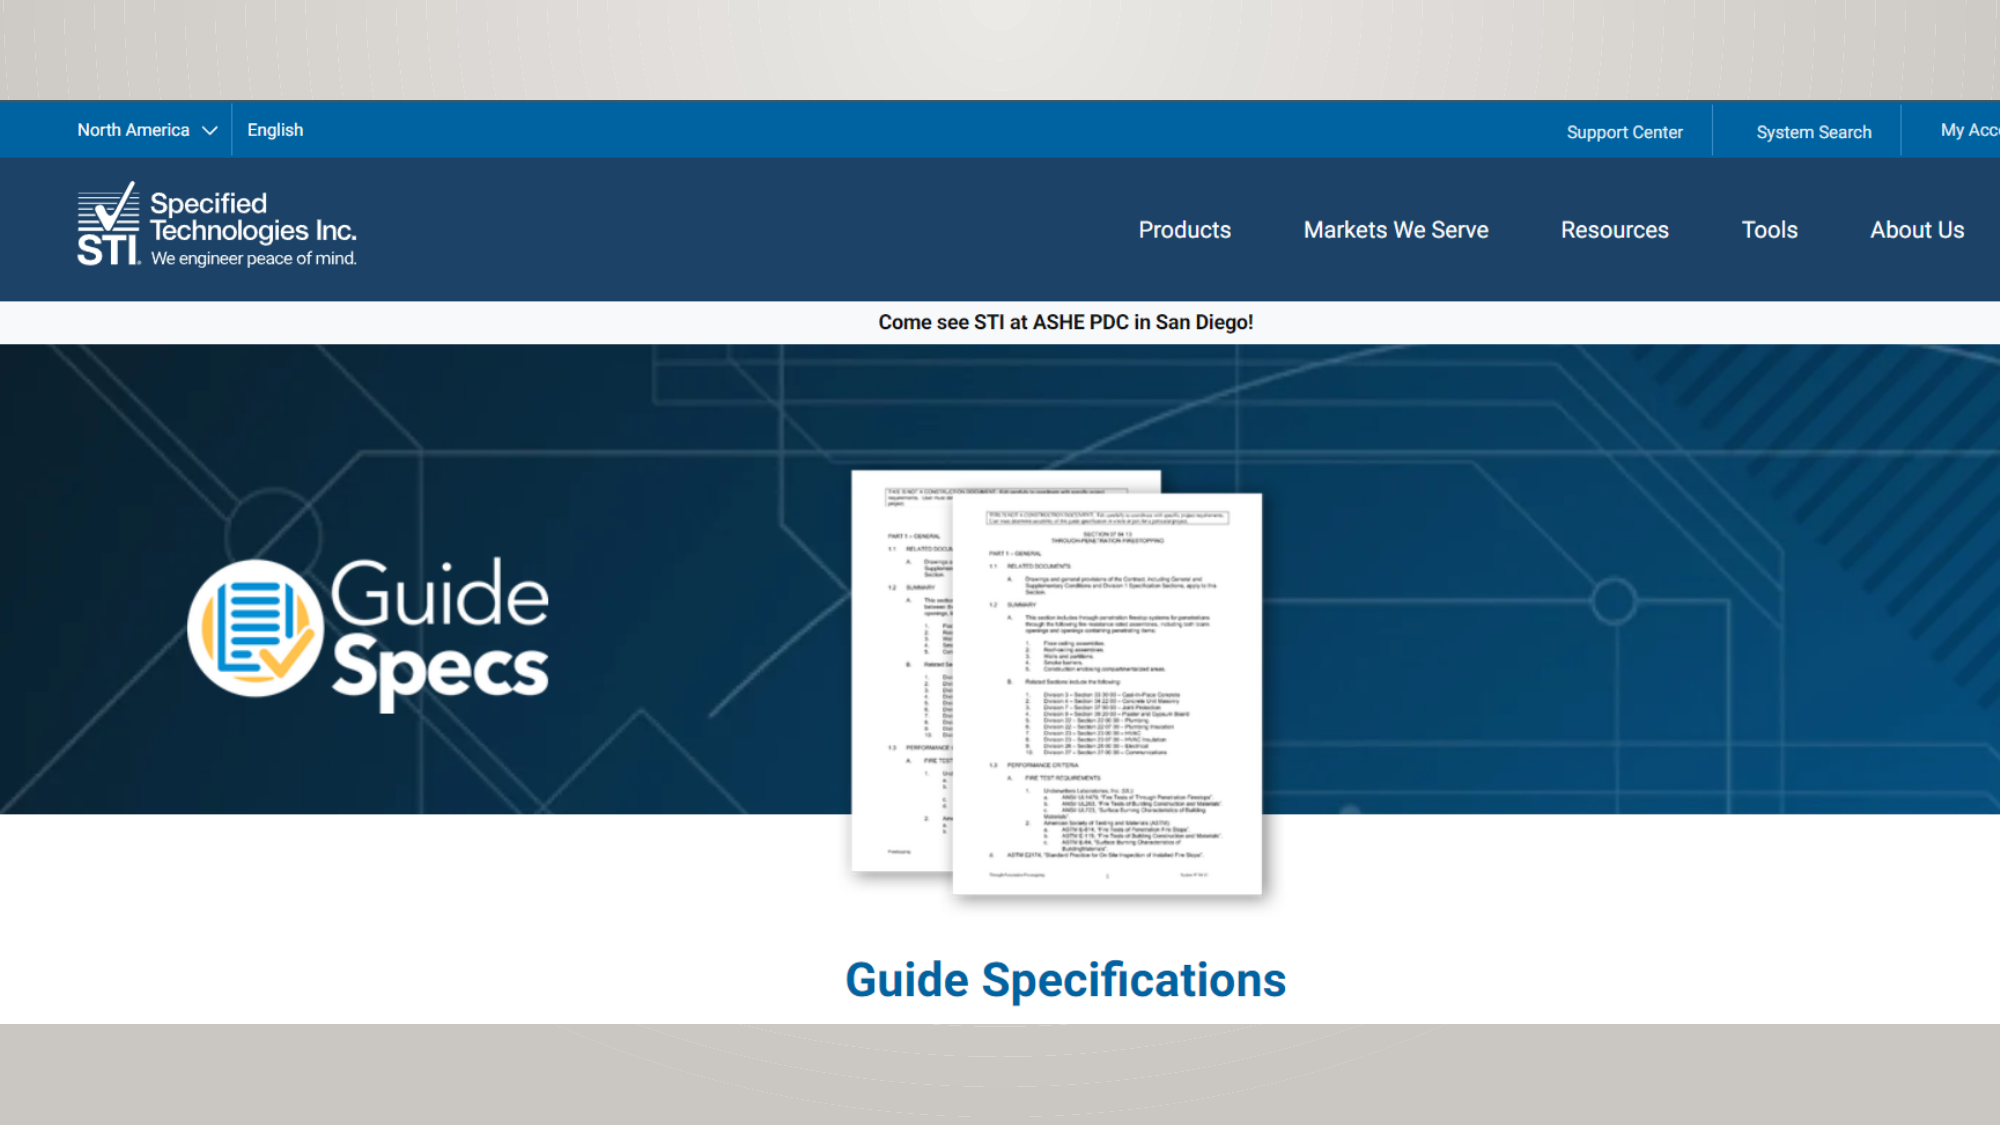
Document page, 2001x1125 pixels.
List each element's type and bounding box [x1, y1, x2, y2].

picture [0, 100, 2000, 1025]
